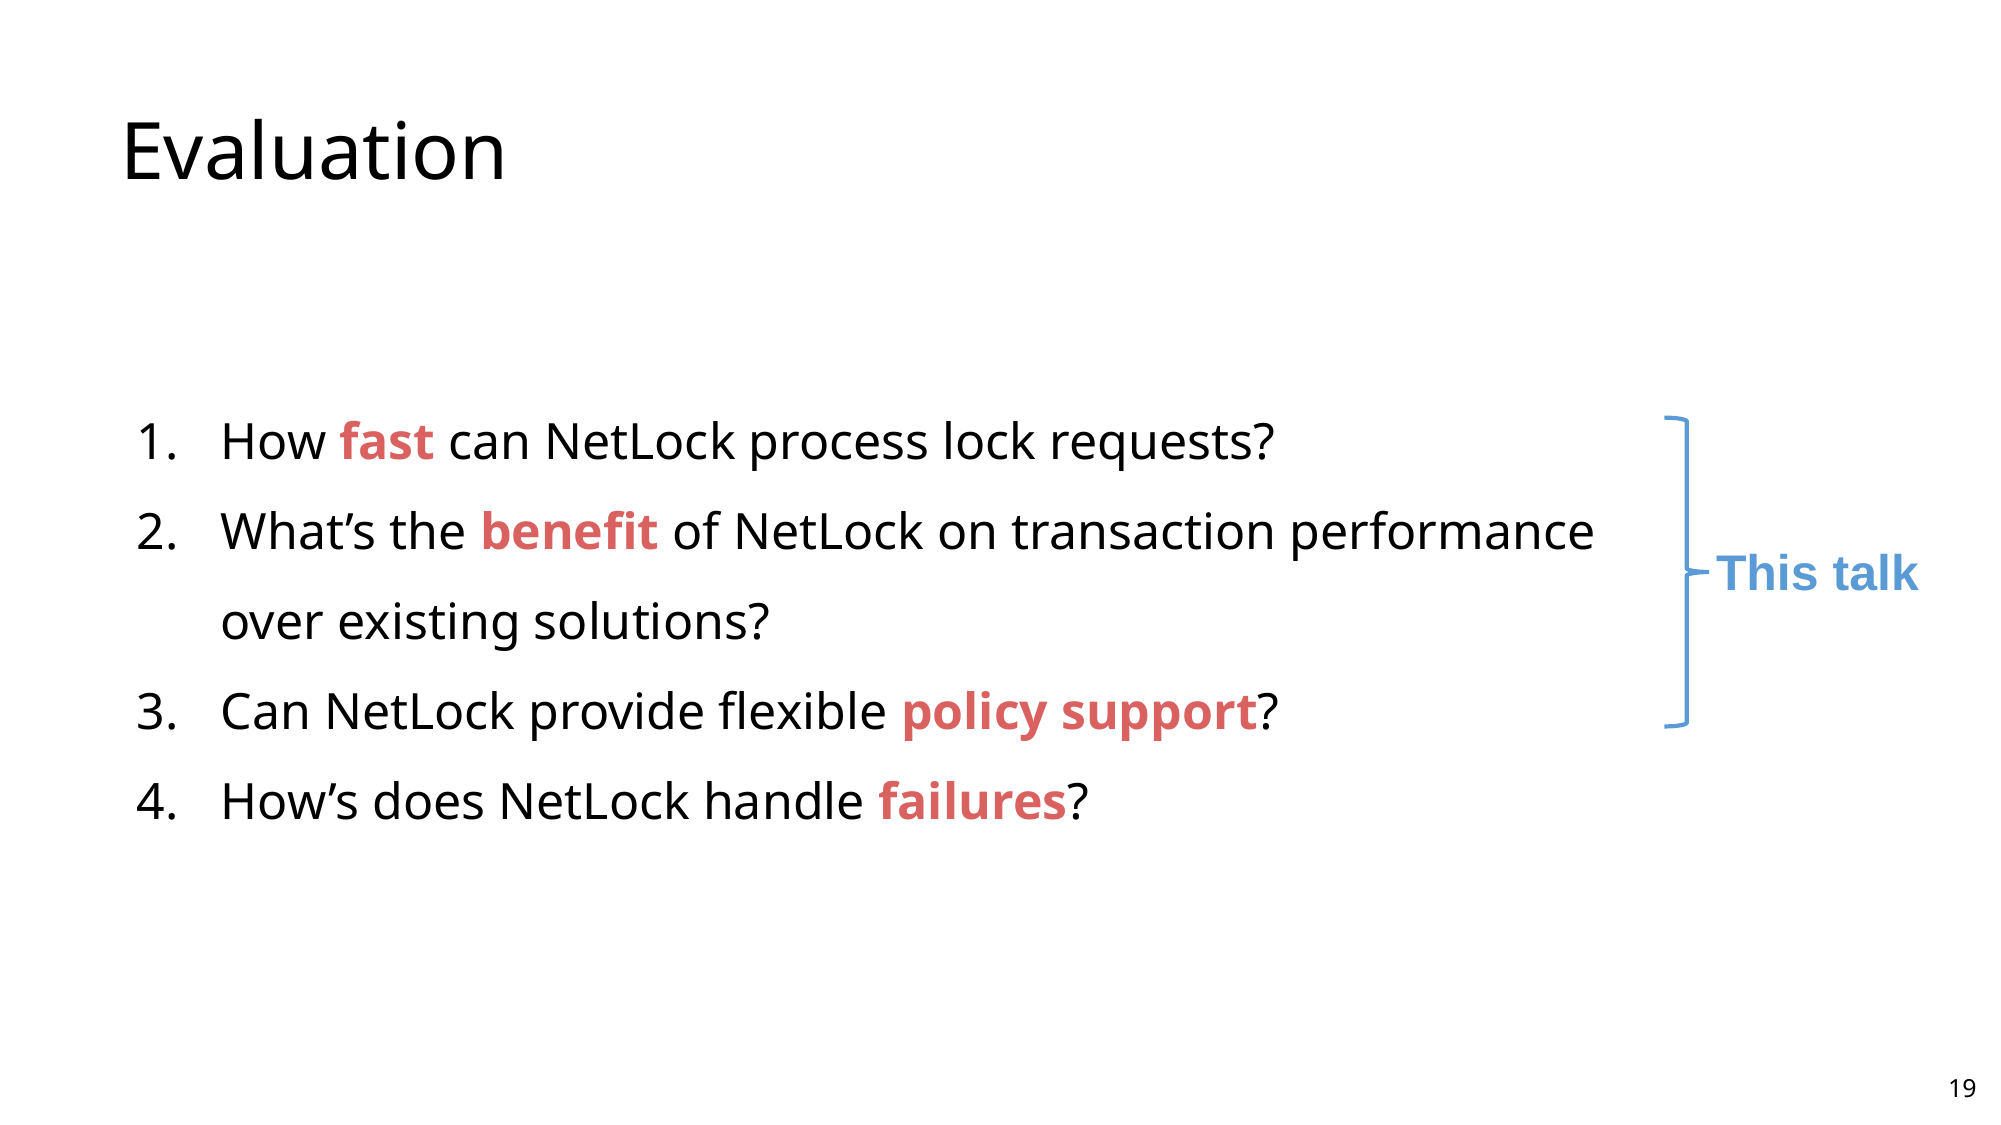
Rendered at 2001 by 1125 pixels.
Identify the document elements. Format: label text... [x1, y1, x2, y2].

text_box How fast can NetLock process lock requests? What’s the benefit of NetLock on transaction performance over existing solutions? Can NetLock provide flexible policy support? How’s does NetLock handle failures? [121, 286, 1682, 922]
title Evaluation [105, 45, 1830, 263]
text_box This talk [1701, 533, 1979, 608]
text_box [1664, 417, 1701, 727]
slide_number 18 [1541, 1059, 1992, 1120]
